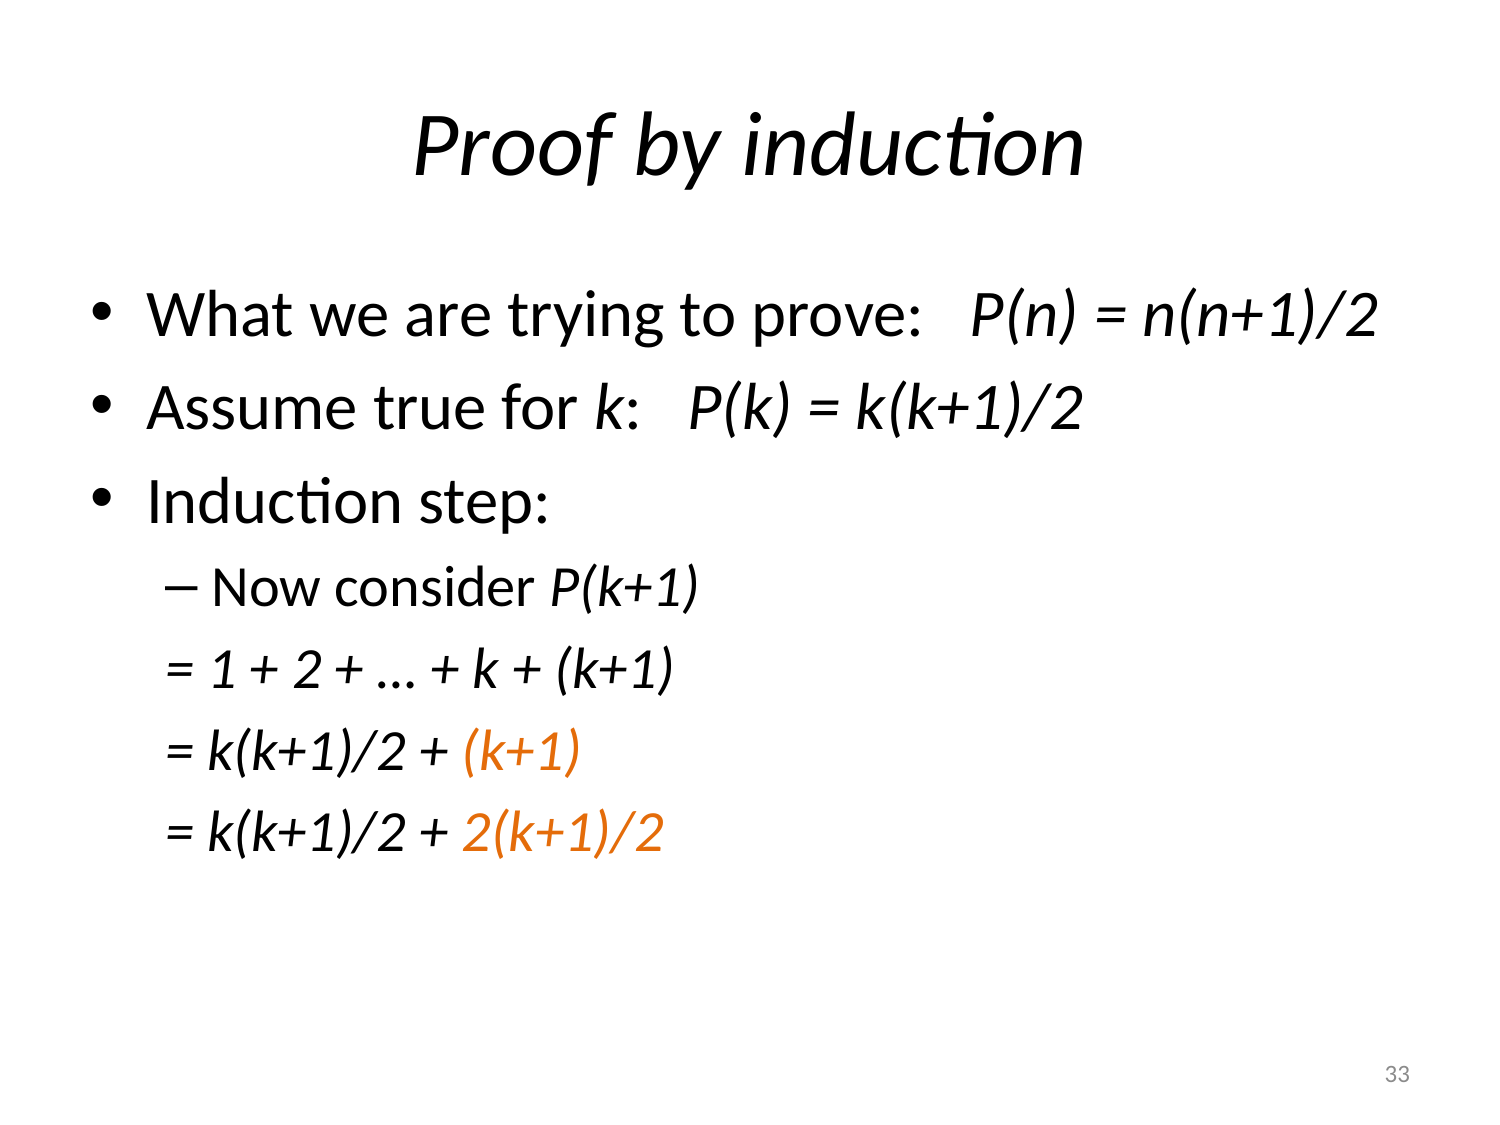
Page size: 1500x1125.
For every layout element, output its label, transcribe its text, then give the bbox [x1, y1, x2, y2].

title Proof by induction [75, 45, 1425, 233]
list What we are trying to prove: P(n) = n(n+1)/2 Assume true for k: P(k) = k(k+1)/2 Induction step: Now consider P(k+1) = 1 + 2 + … + k + (k+1) = k(k+1)/2 + (k+1) = k(k+1)/2 + 2(k+1)/2 [75, 262, 1425, 1005]
slide_number 33 [1074, 1042, 1425, 1103]
